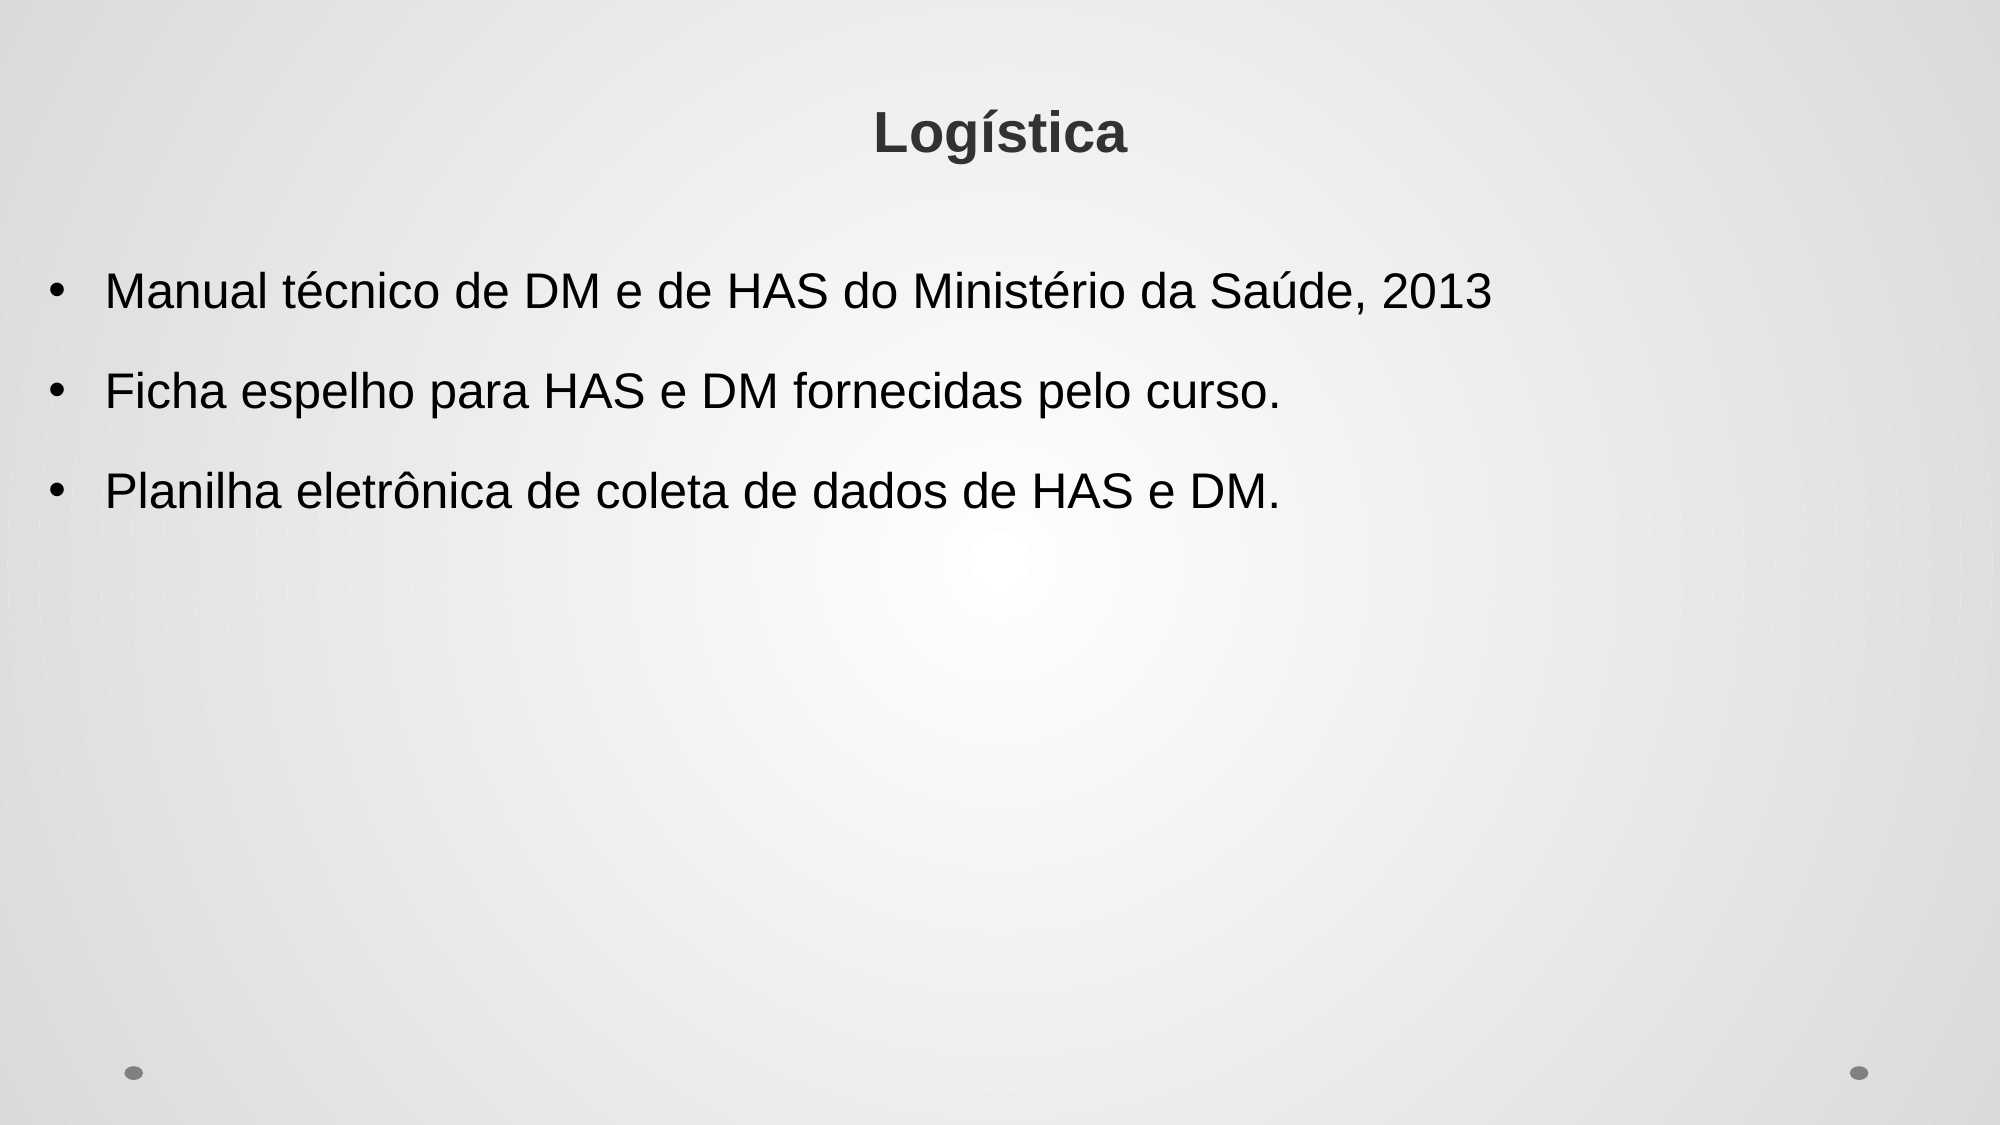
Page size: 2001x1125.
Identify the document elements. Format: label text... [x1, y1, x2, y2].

title Logística [179, 50, 1823, 172]
list Manual técnico de DM e de HAS do Ministério da Saúde, 2013 Ficha espelho para HAS e DM fornecidas pelo curso. Planilha eletrônica de coleta de dados de HAS e DM. [33, 221, 1960, 579]
